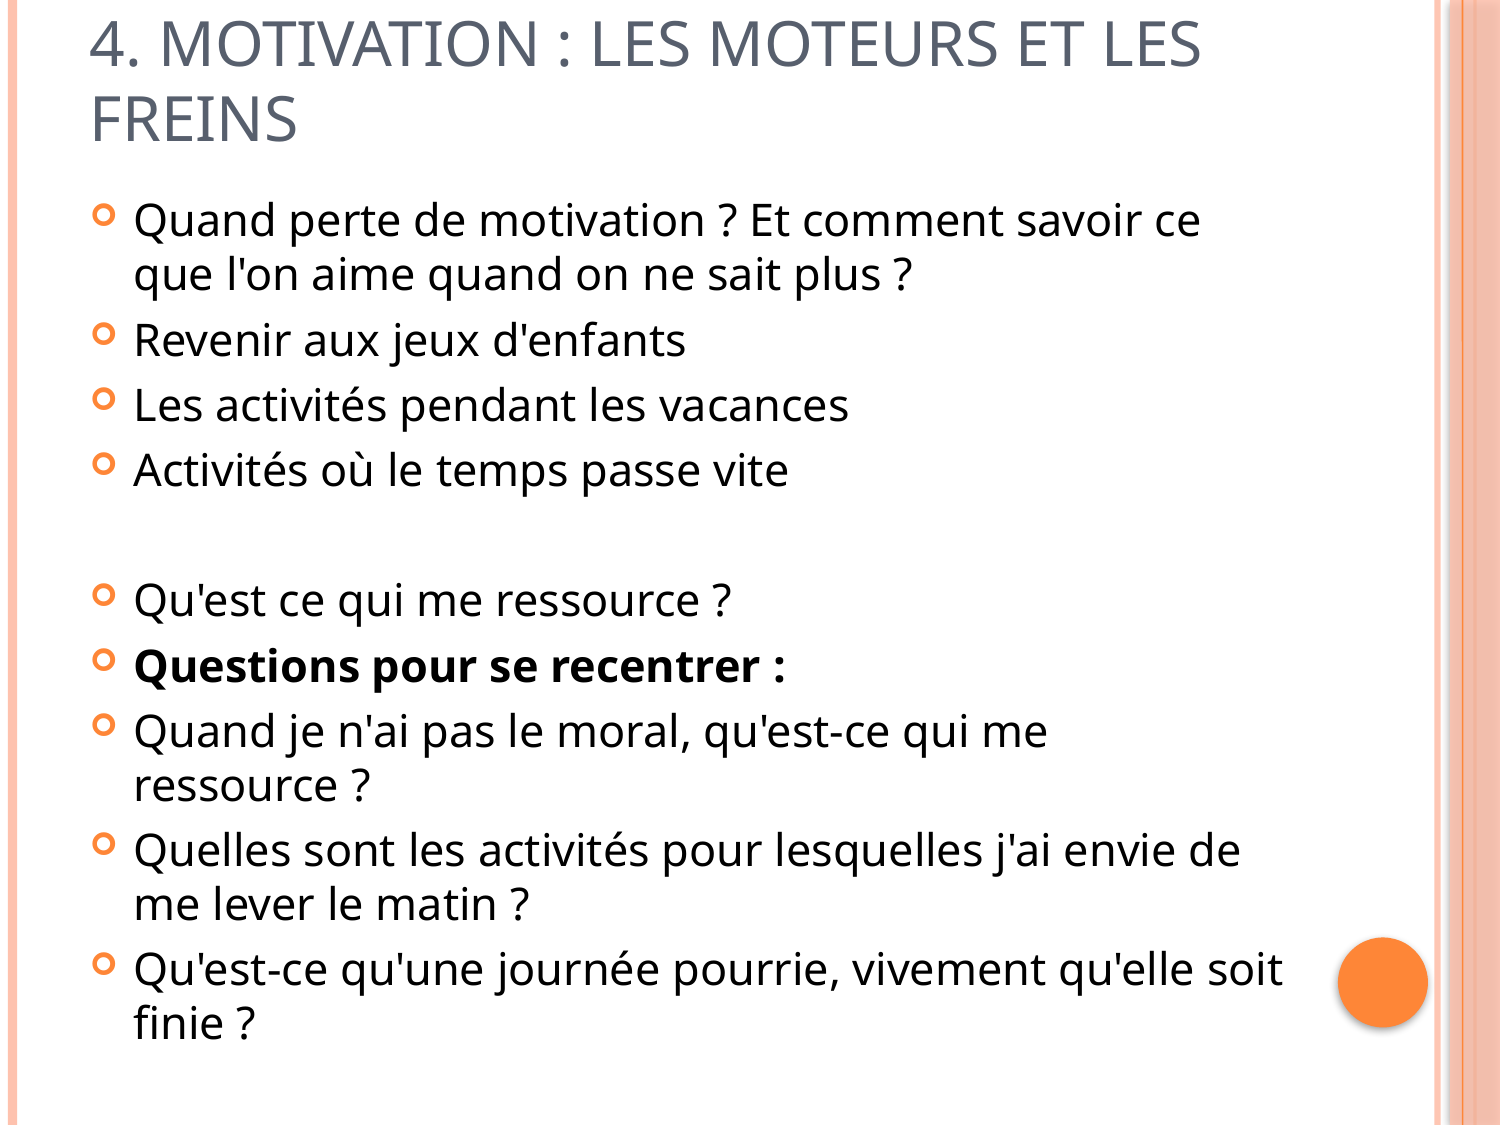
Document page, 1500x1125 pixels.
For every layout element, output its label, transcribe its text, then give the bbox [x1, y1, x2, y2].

list Quand perte de motivation ? Et comment savoir ce que l'on aime quand on ne sait plus ? Revenir aux jeux d'enfants Les activités pendant les vacances Activités où le temps passe vite Qu'est ce qui me ressource ? Questions pour se recentrer : Quand je n'ai pas le moral, qu'est-ce qui me ressource ? Quelles sont les activités pour lesquelles j'ai envie de me lever le matin ? Qu'est-ce qu'une journée pourrie, vivement qu'elle soit finie ? [75, 184, 1300, 1062]
title 4. Motivation : les moteurs et les freins [75, 45, 1300, 161]
